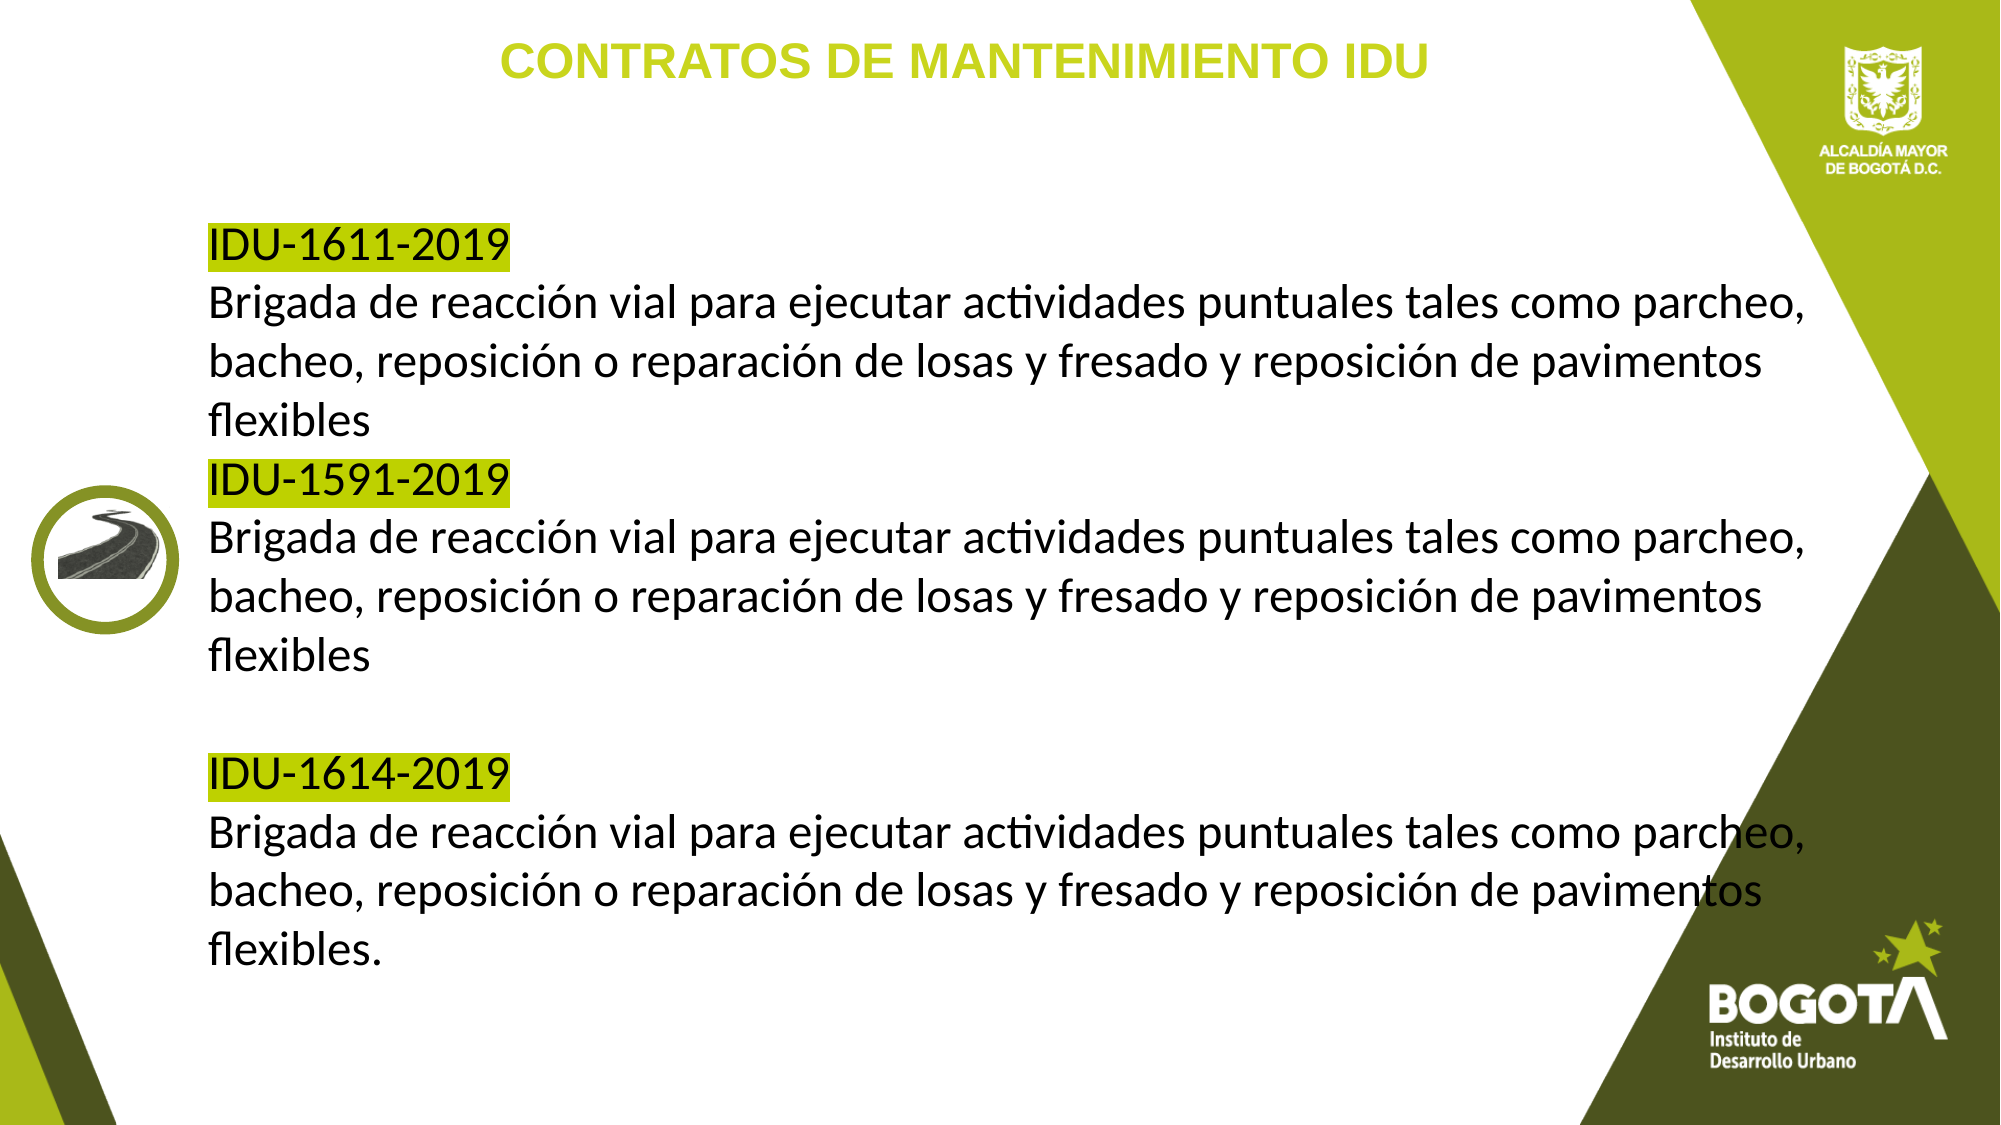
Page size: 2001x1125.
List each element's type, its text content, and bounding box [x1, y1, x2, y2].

text_box IDU-1611-2019 Brigada de reacción vial para ejecutar actividades puntuales tales como parcheo, bacheo, reposición o reparación de losas y fresado y reposición de pavimentos flexibles IDU-1591-2019 Brigada de reacción vial para ejecutar actividades puntuales tales como parcheo, bacheo, reposición o reparación de losas y fresado y reposición de pavimentos flexibles IDU-1614-2019 Brigada de reacción vial para ejecutar actividades puntuales tales como parcheo, bacheo, reposición o reparación de losas y fresado y reposición de pavimentos flexibles. [193, 203, 1858, 988]
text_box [37, 20, 1680, 629]
text_box [0, 831, 117, 1125]
picture [1579, 0, 2000, 1125]
